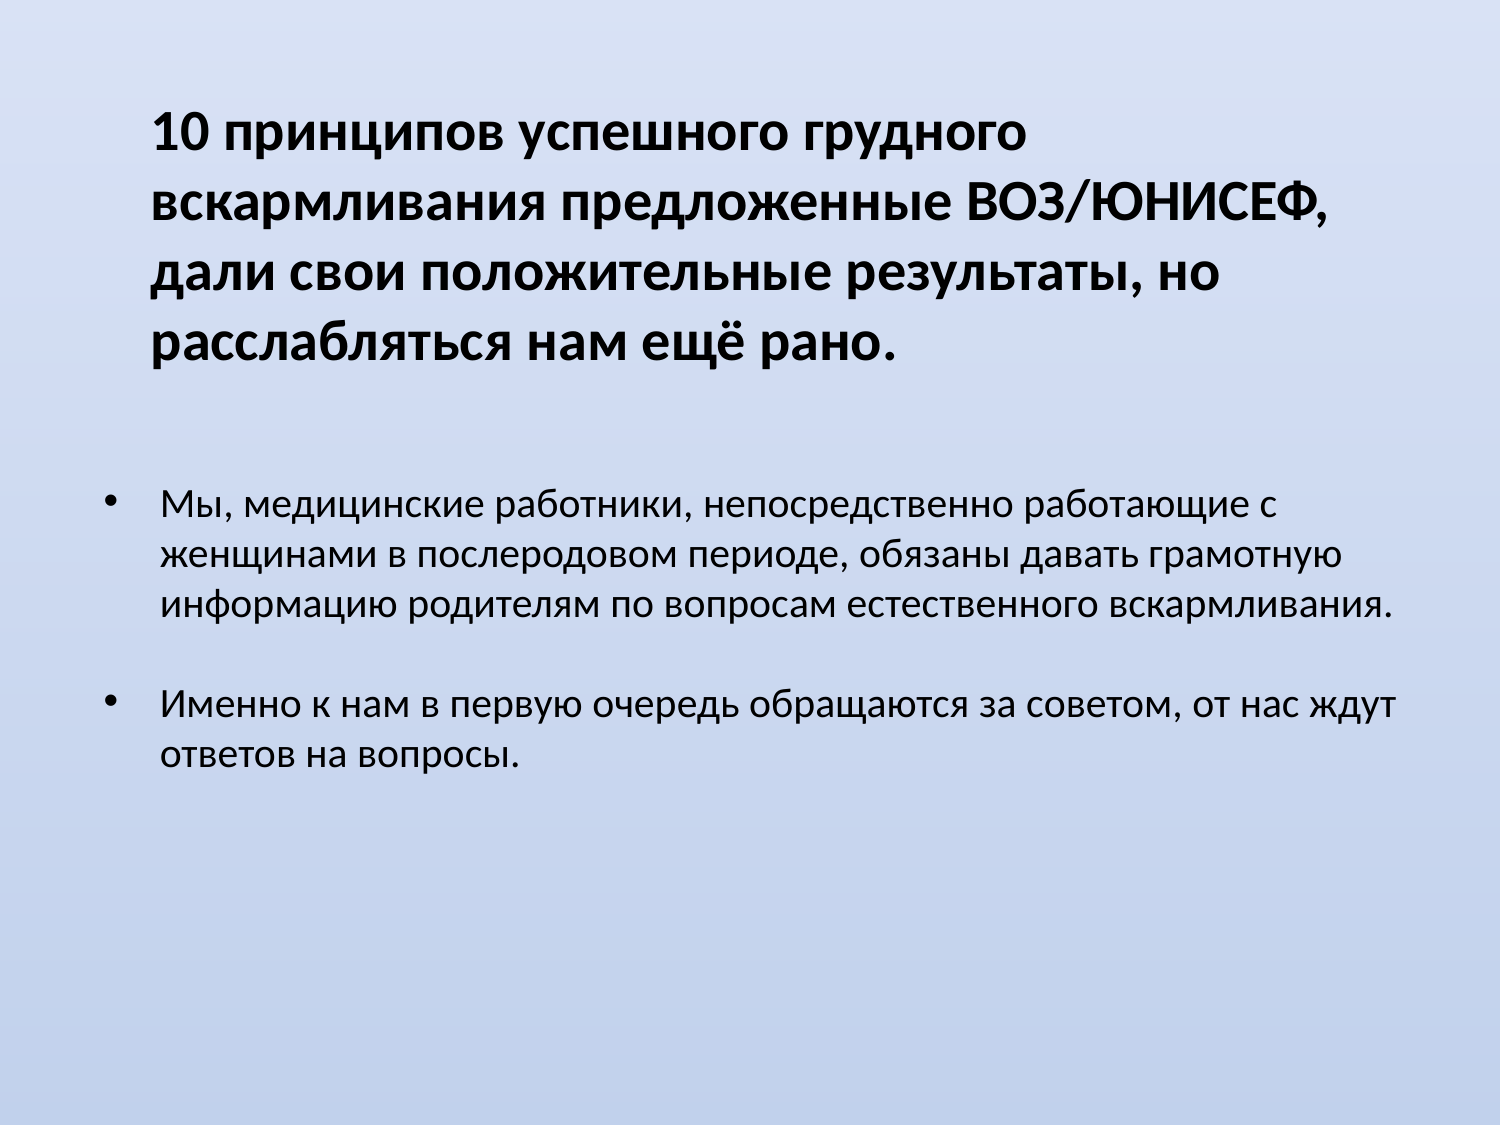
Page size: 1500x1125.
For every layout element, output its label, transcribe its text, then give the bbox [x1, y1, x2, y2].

list Мы, медицинские работники, непосредственно работающие с женщинами в послеродовом периоде, обязаны давать грамотную информацию родителям по вопросам естественного вскармливания. Именно к нам в первую очередь обращаются за советом, от нас ждут ответов на вопросы. [88, 468, 1447, 892]
title 10 принципов успешного грудного вскармливания предложенные ВОЗ/ЮНИСЕФ, дали свои положительные результаты, но расслабляться нам ещё рано. [135, 101, 1400, 433]
